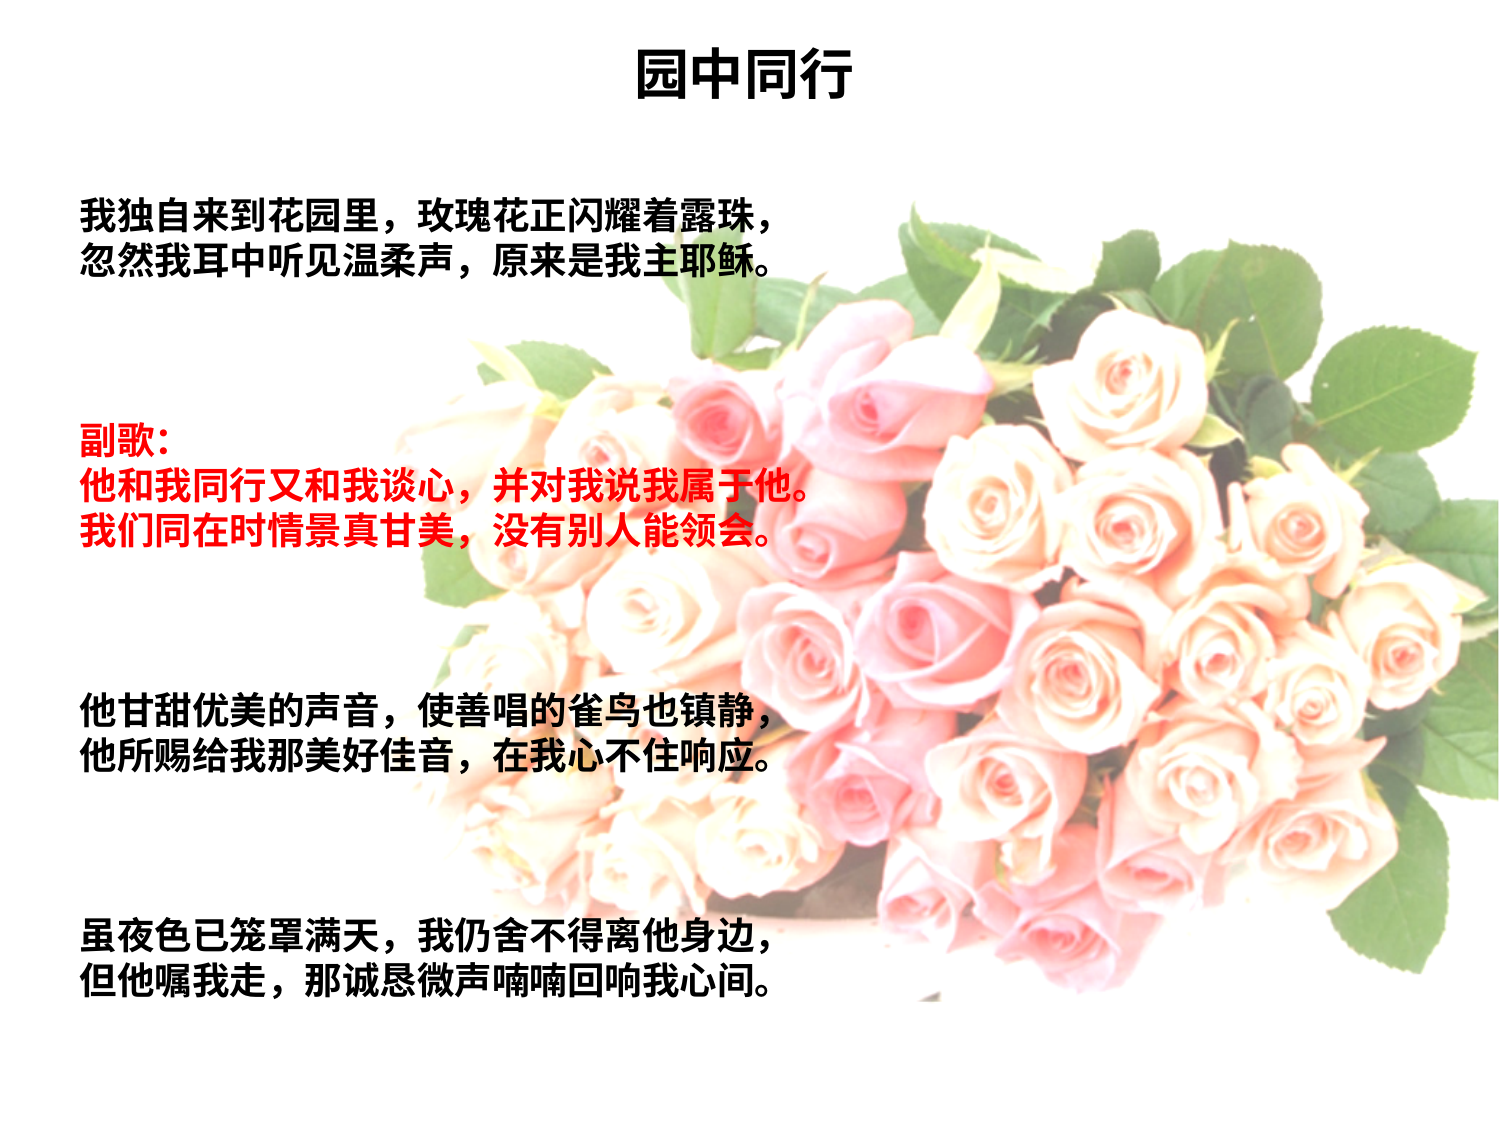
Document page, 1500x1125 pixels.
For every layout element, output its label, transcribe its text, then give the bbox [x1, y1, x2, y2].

title 园中同行 [549, 30, 939, 114]
text_box 我独自来到花园里，玫瑰花正闪耀着露珠， 忽然我耳中听见温柔声，原来是我主耶稣。 副歌： 他和我同行又和我谈心，并对我说我属于他。 我们同在时情景真甘美，没有别人能领会。 他甘甜优美的声音，使善唱的雀鸟也镇静， 他所赐给我那美好佳音，在我心不住响应。 虽夜色已笼罩满天，我仍舍不得离他身边， 但他嘱我走，那诚恳微声喃喃回响我心间。 [64, 184, 815, 1010]
